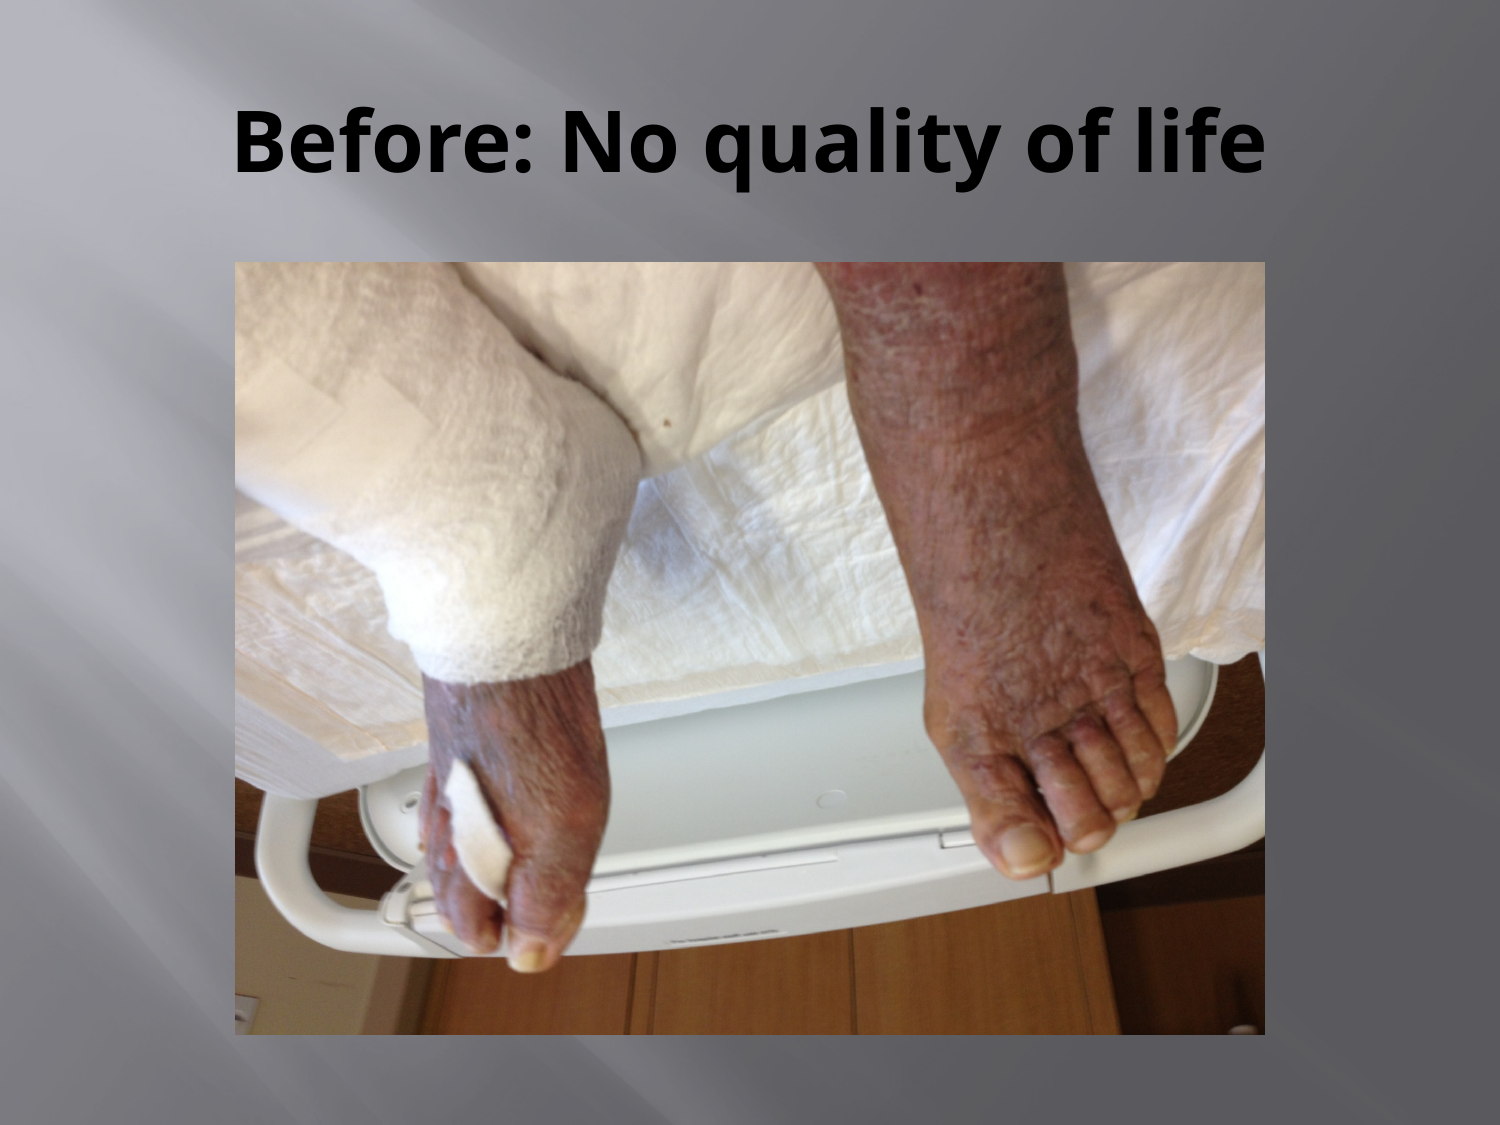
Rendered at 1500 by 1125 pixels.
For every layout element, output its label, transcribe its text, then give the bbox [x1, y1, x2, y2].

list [234, 262, 1266, 1036]
title Before: No quality of life [75, 45, 1425, 233]
